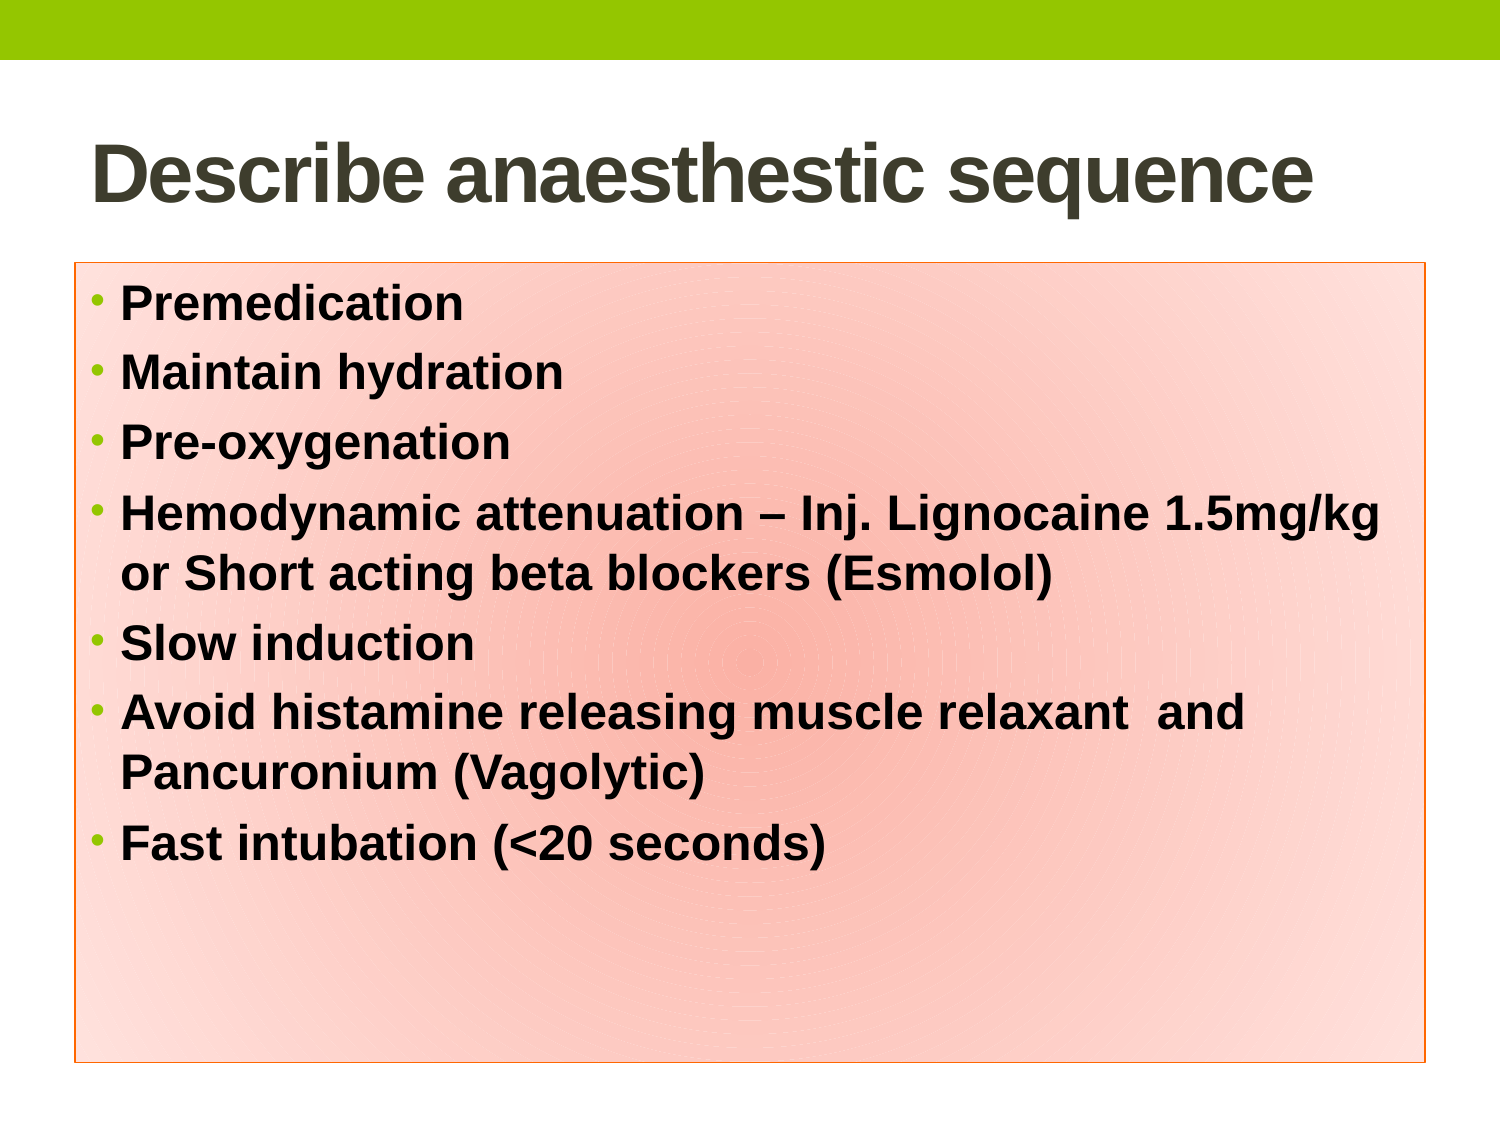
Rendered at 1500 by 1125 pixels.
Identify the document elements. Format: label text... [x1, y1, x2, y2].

list Premedication Maintain hydration Pre-oxygenation Hemodynamic attenuation – Inj. Lignocaine 1.5mg/kg or Short acting beta blockers (Esmolol) Slow induction Avoid histamine releasing muscle relaxant and Pancuronium (Vagolytic) Fast intubation (<20 seconds) [74, 262, 1426, 1063]
title Describe anaesthestic sequence [75, 87, 1425, 250]
